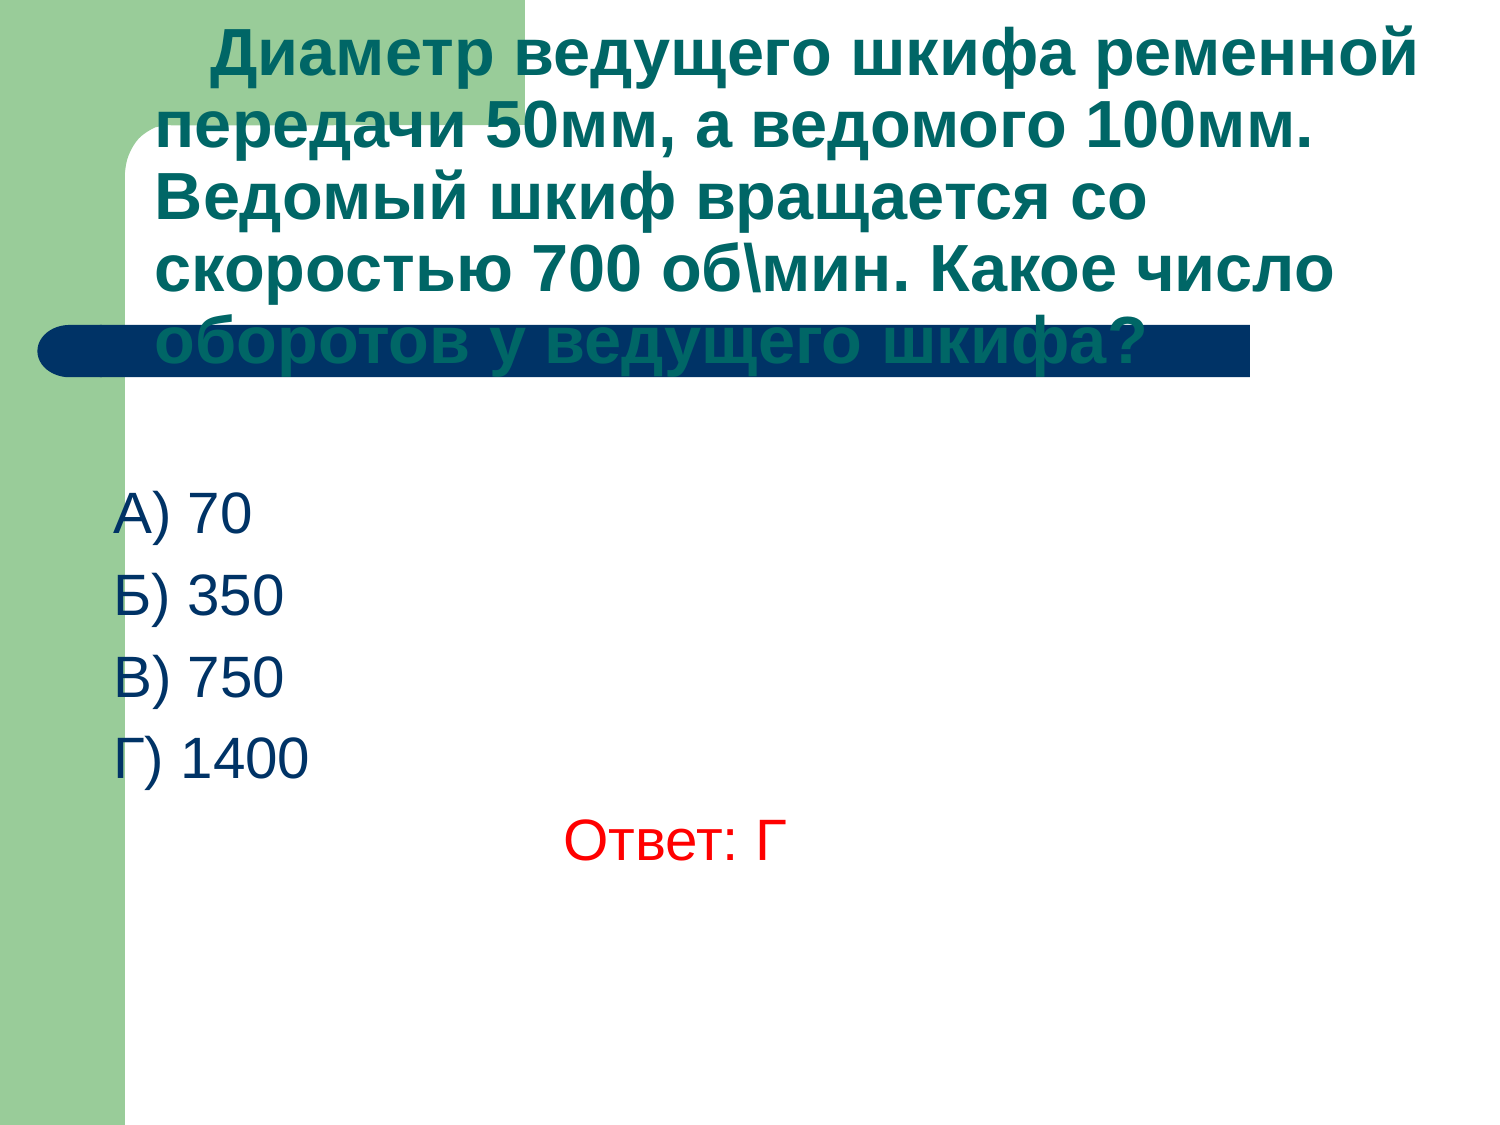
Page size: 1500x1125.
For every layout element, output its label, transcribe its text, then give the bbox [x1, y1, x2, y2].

title Диаметр ведущего шкифа ременной передачи 50мм, а ведомого 100мм. Ведомый шкиф вращается со скоростью 700 об\мин. Какое число оборотов у ведущего шкифа? [139, 31, 1500, 386]
list A) 70 Б) 350 В) 750 Г) 1400 Ответ: Г [98, 467, 1471, 976]
